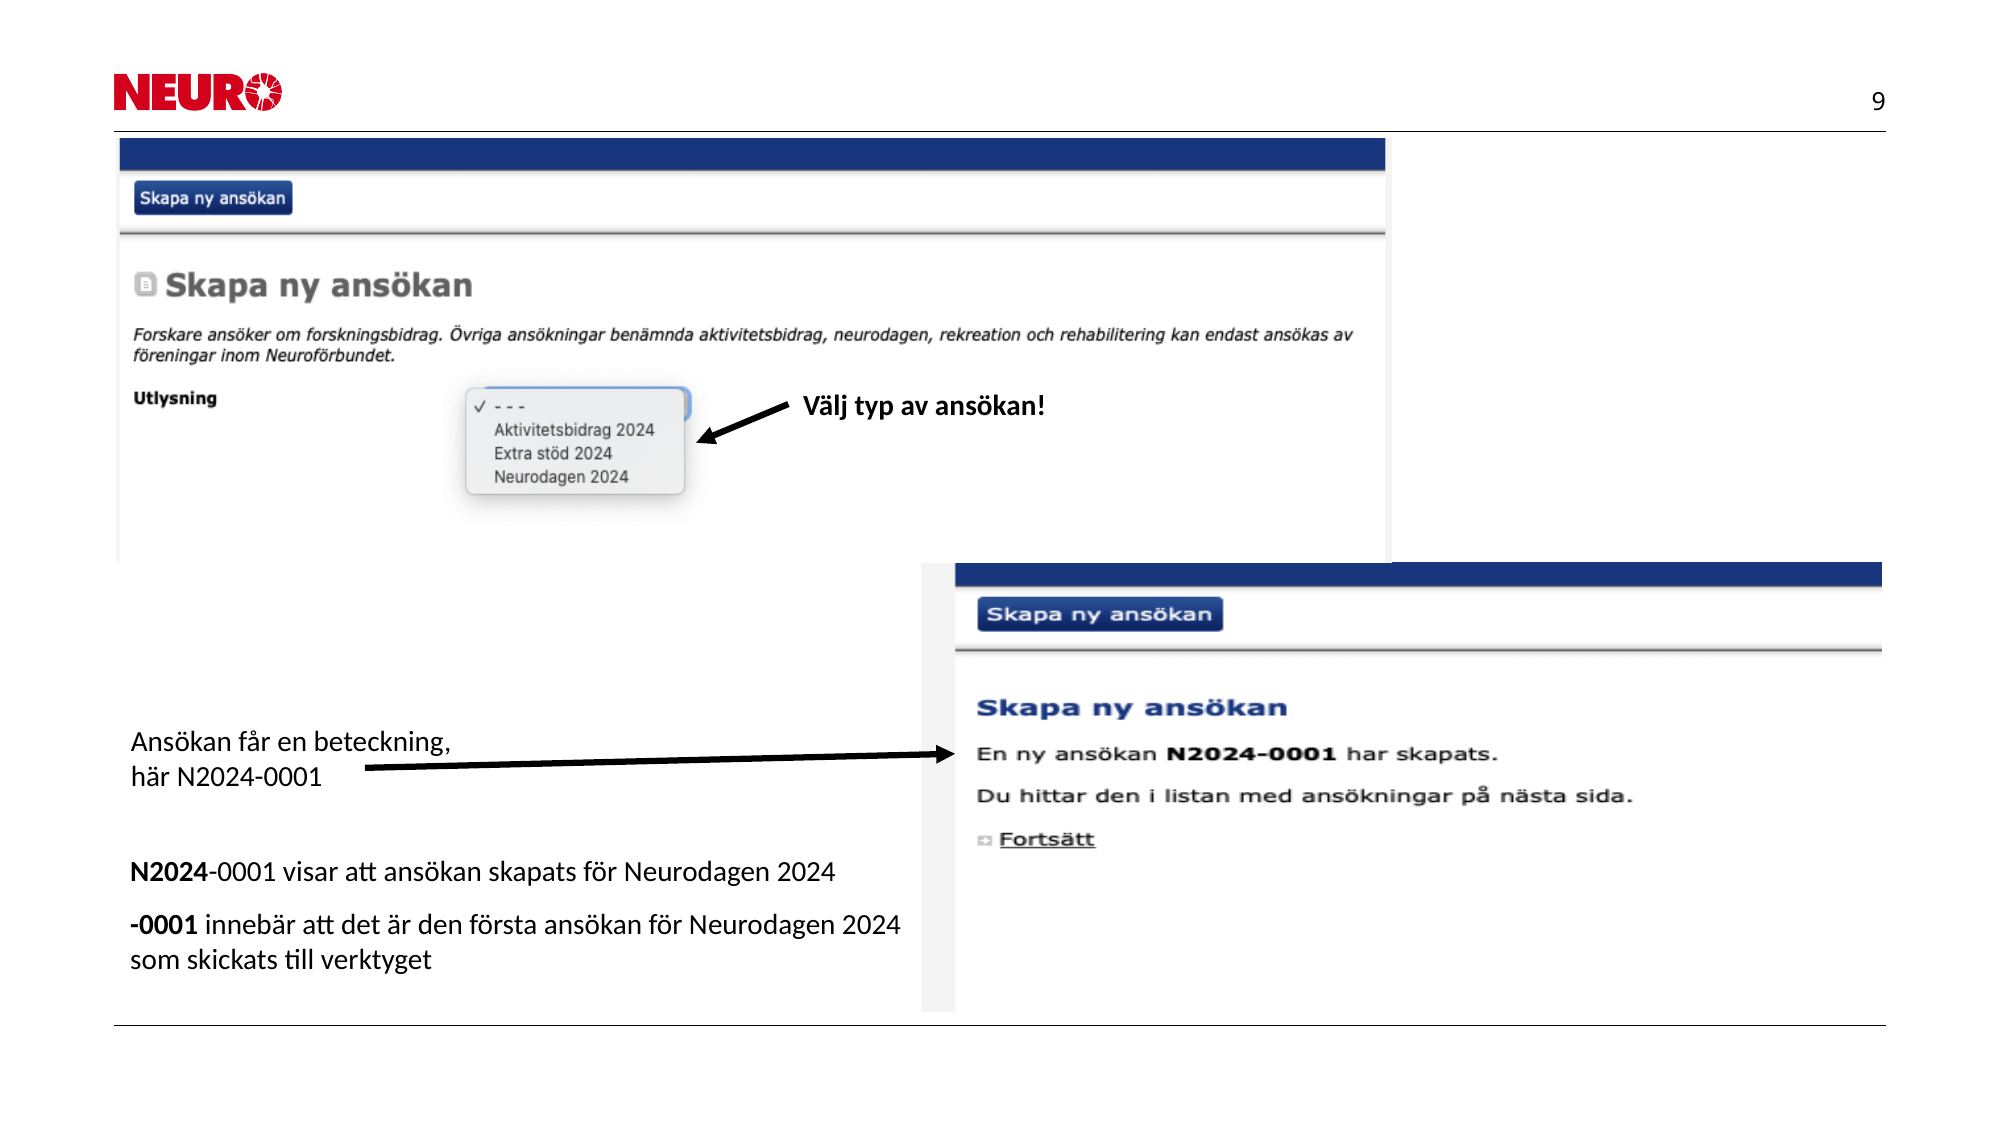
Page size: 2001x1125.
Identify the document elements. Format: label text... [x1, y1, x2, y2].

picture [114, 73, 282, 111]
text_box N2024-0001 visar att ansökan skapats för Neurodagen 2024 -0001 innebär att det är den första ansökan för Neurodagen 2024 som skickats till verktyget [115, 827, 917, 983]
text_box Ansökan får en beteckning, här N2024-0001 [116, 714, 473, 800]
picture [116, 138, 1882, 1013]
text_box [696, 404, 788, 443]
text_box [364, 753, 956, 768]
